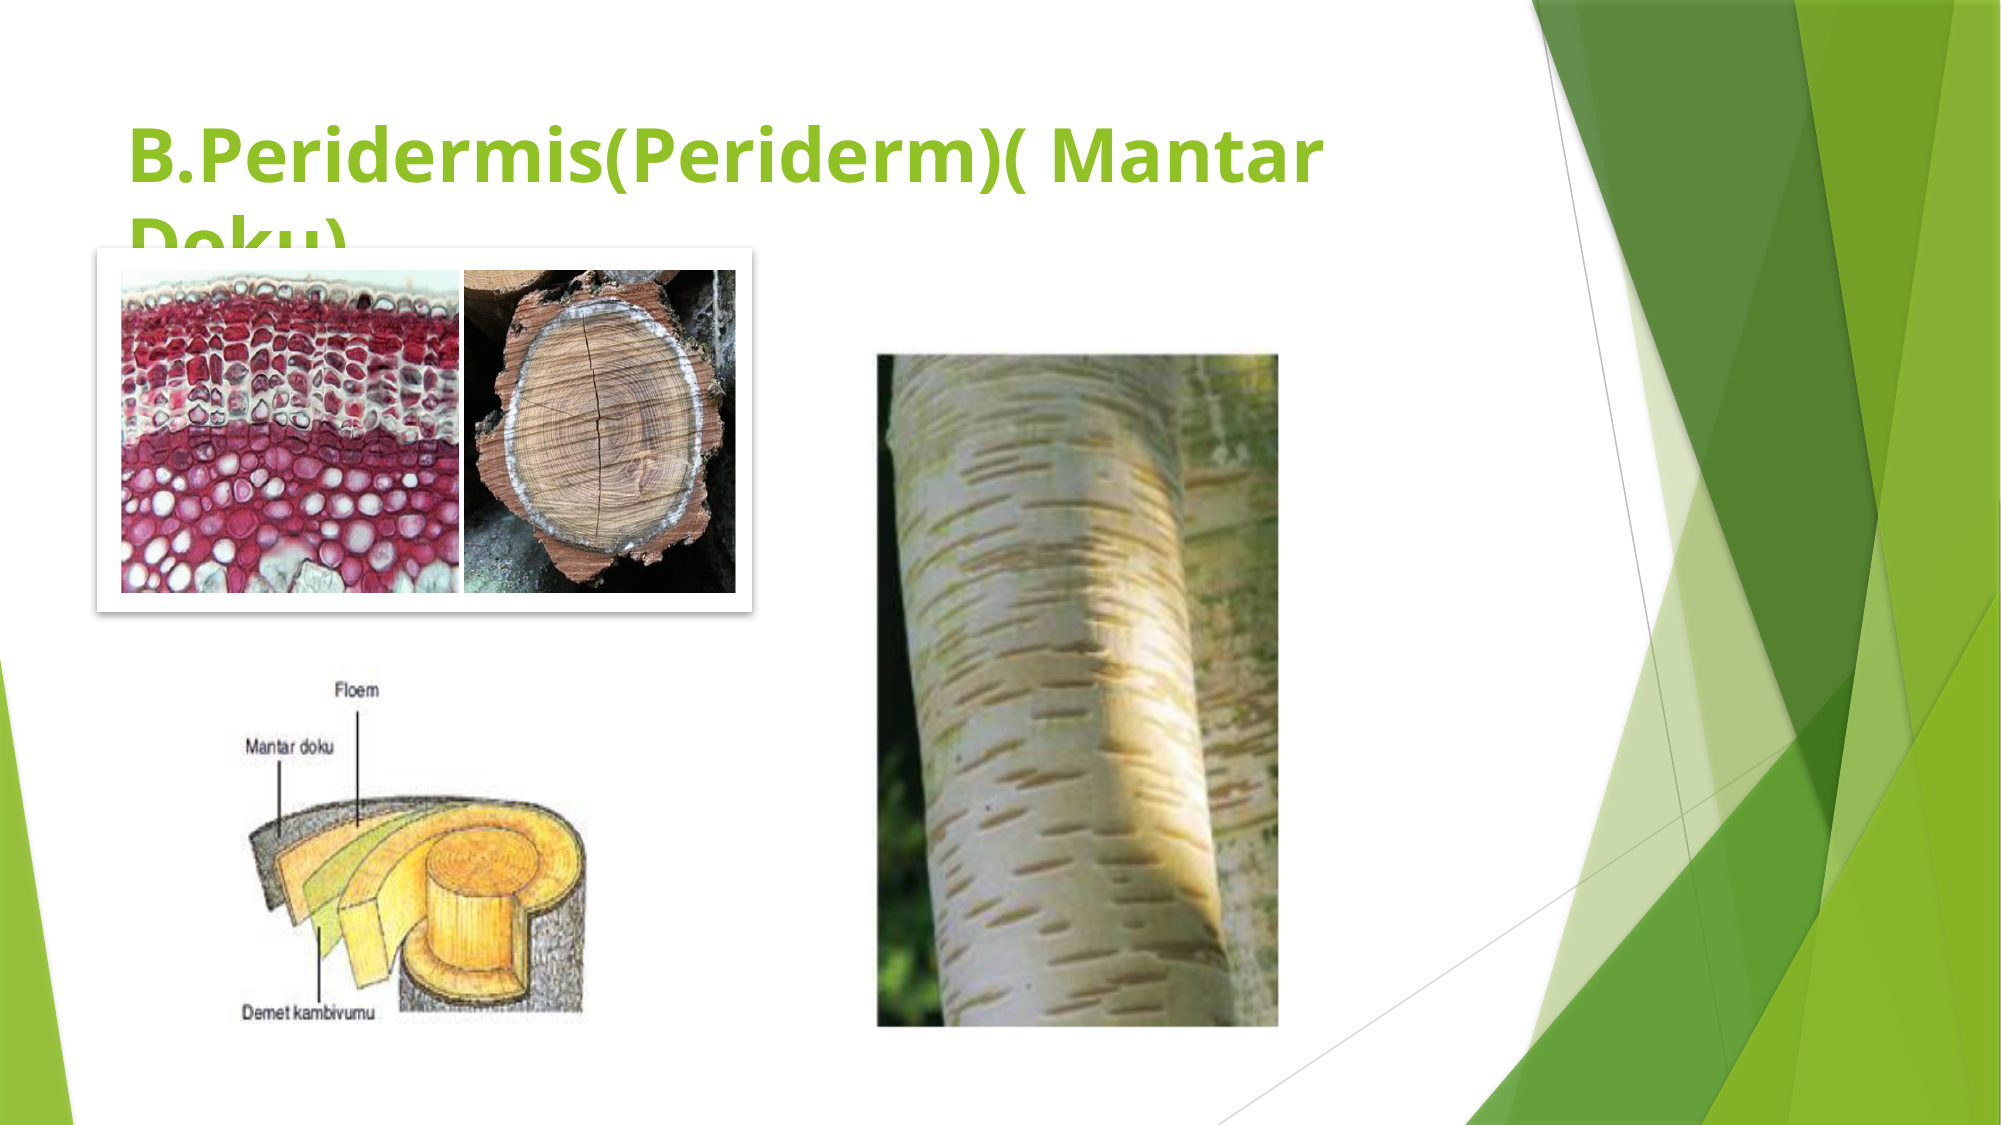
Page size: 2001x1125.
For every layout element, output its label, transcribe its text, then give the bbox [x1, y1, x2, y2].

picture [853, 344, 1308, 1049]
title B.Peridermis(Periderm)( Mantar Doku) [111, 99, 1522, 317]
picture [110, 262, 739, 599]
picture [223, 658, 603, 1034]
